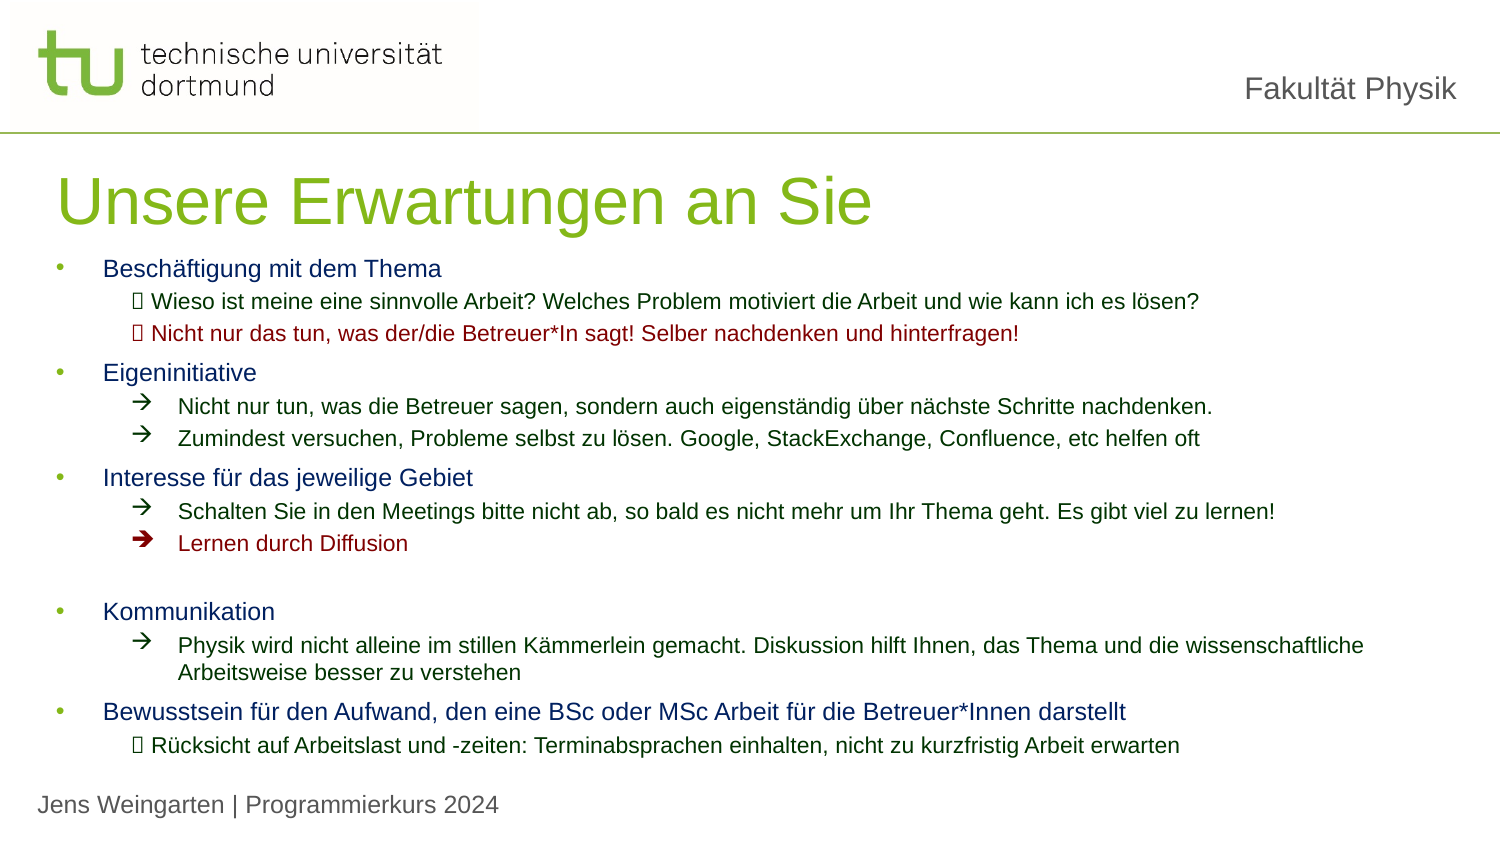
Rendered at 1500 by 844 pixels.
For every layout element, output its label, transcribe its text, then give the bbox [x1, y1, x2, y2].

list Beschäftigung mit dem Thema  Wieso ist meine eine sinnvolle Arbeit? Welches Problem motiviert die Arbeit und wie kann ich es lösen?  Nicht nur das tun, was der/die Betreuer*In sagt! Selber nachdenken und hinterfragen! Eigeninitiative Nicht nur tun, was die Betreuer sagen, sondern auch eigenständig über nächste Schritte nachdenken. Zumindest versuchen, Probleme selbst zu lösen. Google, StackExchange, Confluence, etc helfen oft Interesse für das jeweilige Gebiet Schalten Sie in den Meetings bitte nicht ab, so bald es nicht mehr um Ihr Thema geht. Es gibt viel zu lernen! Lernen durch Diffusion Kommunikation Physik wird nicht alleine im stillen Kämmerlein gemacht. Diskussion hilft Ihnen, das Thema und die wissenschaftliche Arbeitsweise besser zu verstehen Bewusstsein für den Aufwand, den eine BSc oder MSc Arbeit für die Betreuer*Innen darstellt  Rücksicht auf Arbeitslast und -zeiten: Terminabsprachen einhalten, nicht zu kurzfristig Arbeit erwarten [41, 244, 1459, 777]
title Unsere Erwartungen an Sie [41, 150, 1459, 233]
picture [10, 2, 479, 132]
